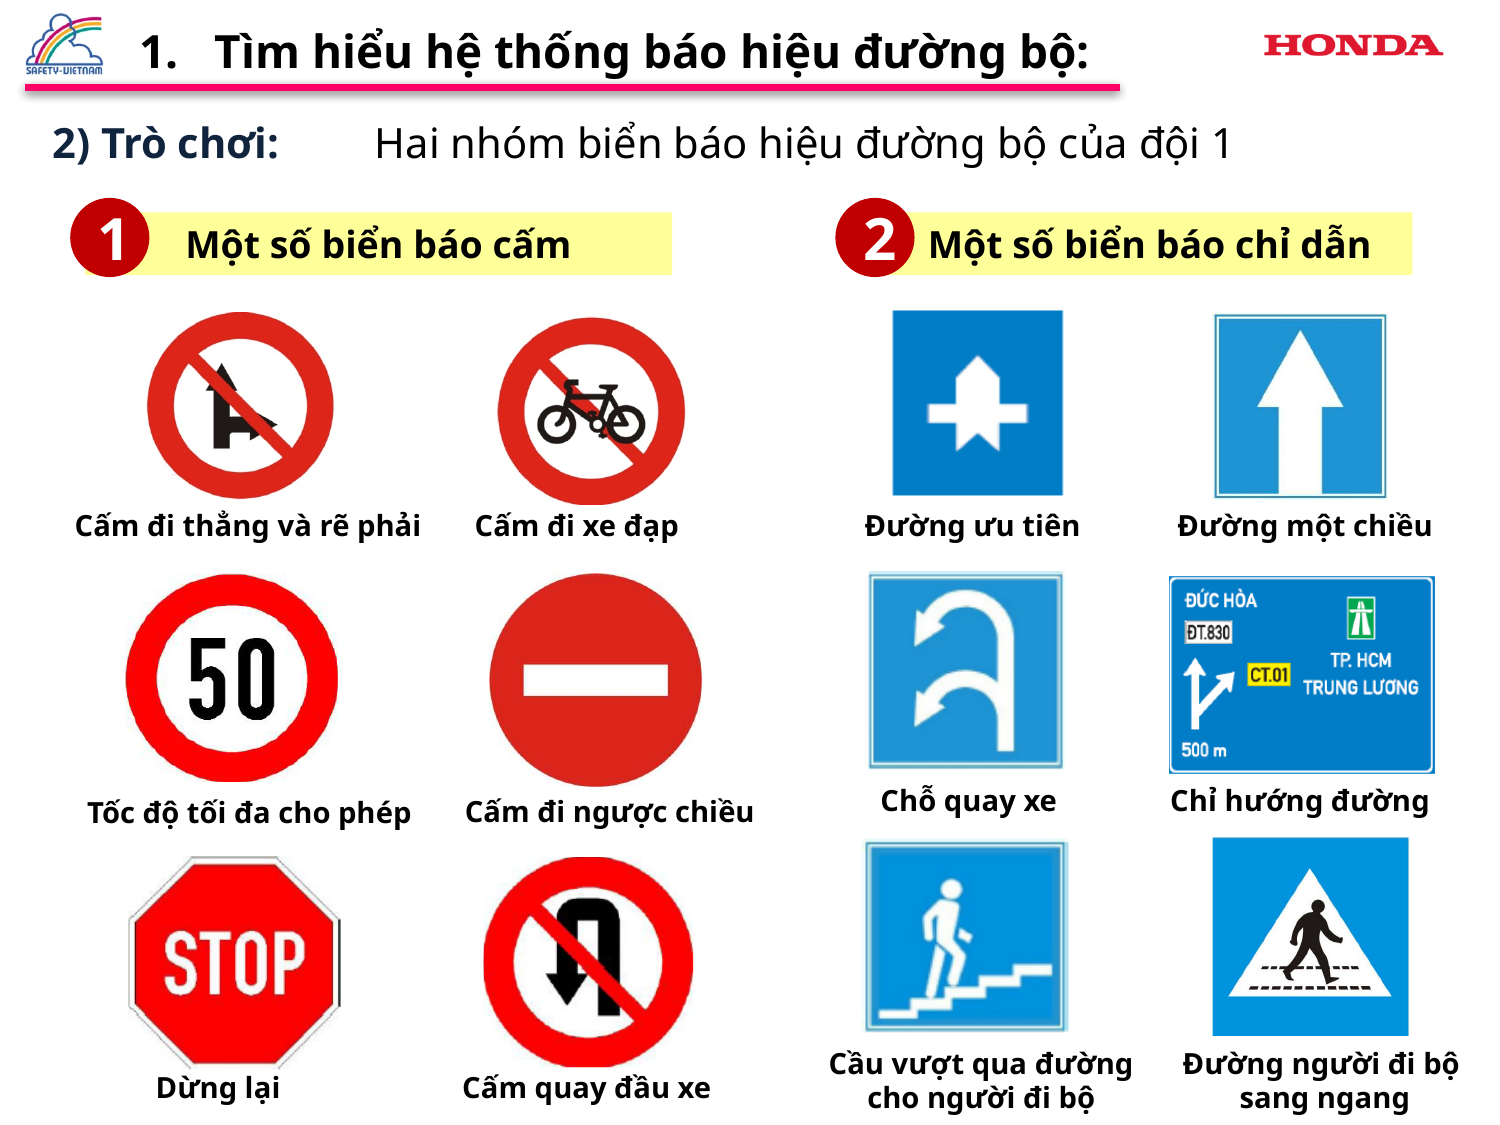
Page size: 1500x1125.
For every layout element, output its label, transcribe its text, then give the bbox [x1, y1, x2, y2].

picture [496, 316, 692, 505]
picture [483, 857, 701, 1071]
picture [124, 573, 338, 782]
picture [1212, 837, 1413, 1036]
text_box Tìm hiểu hệ thống báo hiệu đường bộ: [124, 0, 1250, 85]
picture [1212, 312, 1388, 501]
text_box Hai nhóm biển báo hiệu đường bộ của đội 1 [359, 109, 1262, 175]
picture [137, 312, 339, 501]
picture [1168, 574, 1437, 776]
text_box 2) Trò chơi: [37, 109, 313, 175]
picture [489, 573, 703, 787]
picture [24, 12, 104, 75]
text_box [59, 199, 798, 1114]
picture [122, 849, 347, 1074]
picture [860, 837, 1074, 1038]
picture [1250, 14, 1463, 75]
picture [868, 571, 1065, 776]
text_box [799, 199, 1500, 1124]
picture [1230, 870, 1390, 997]
